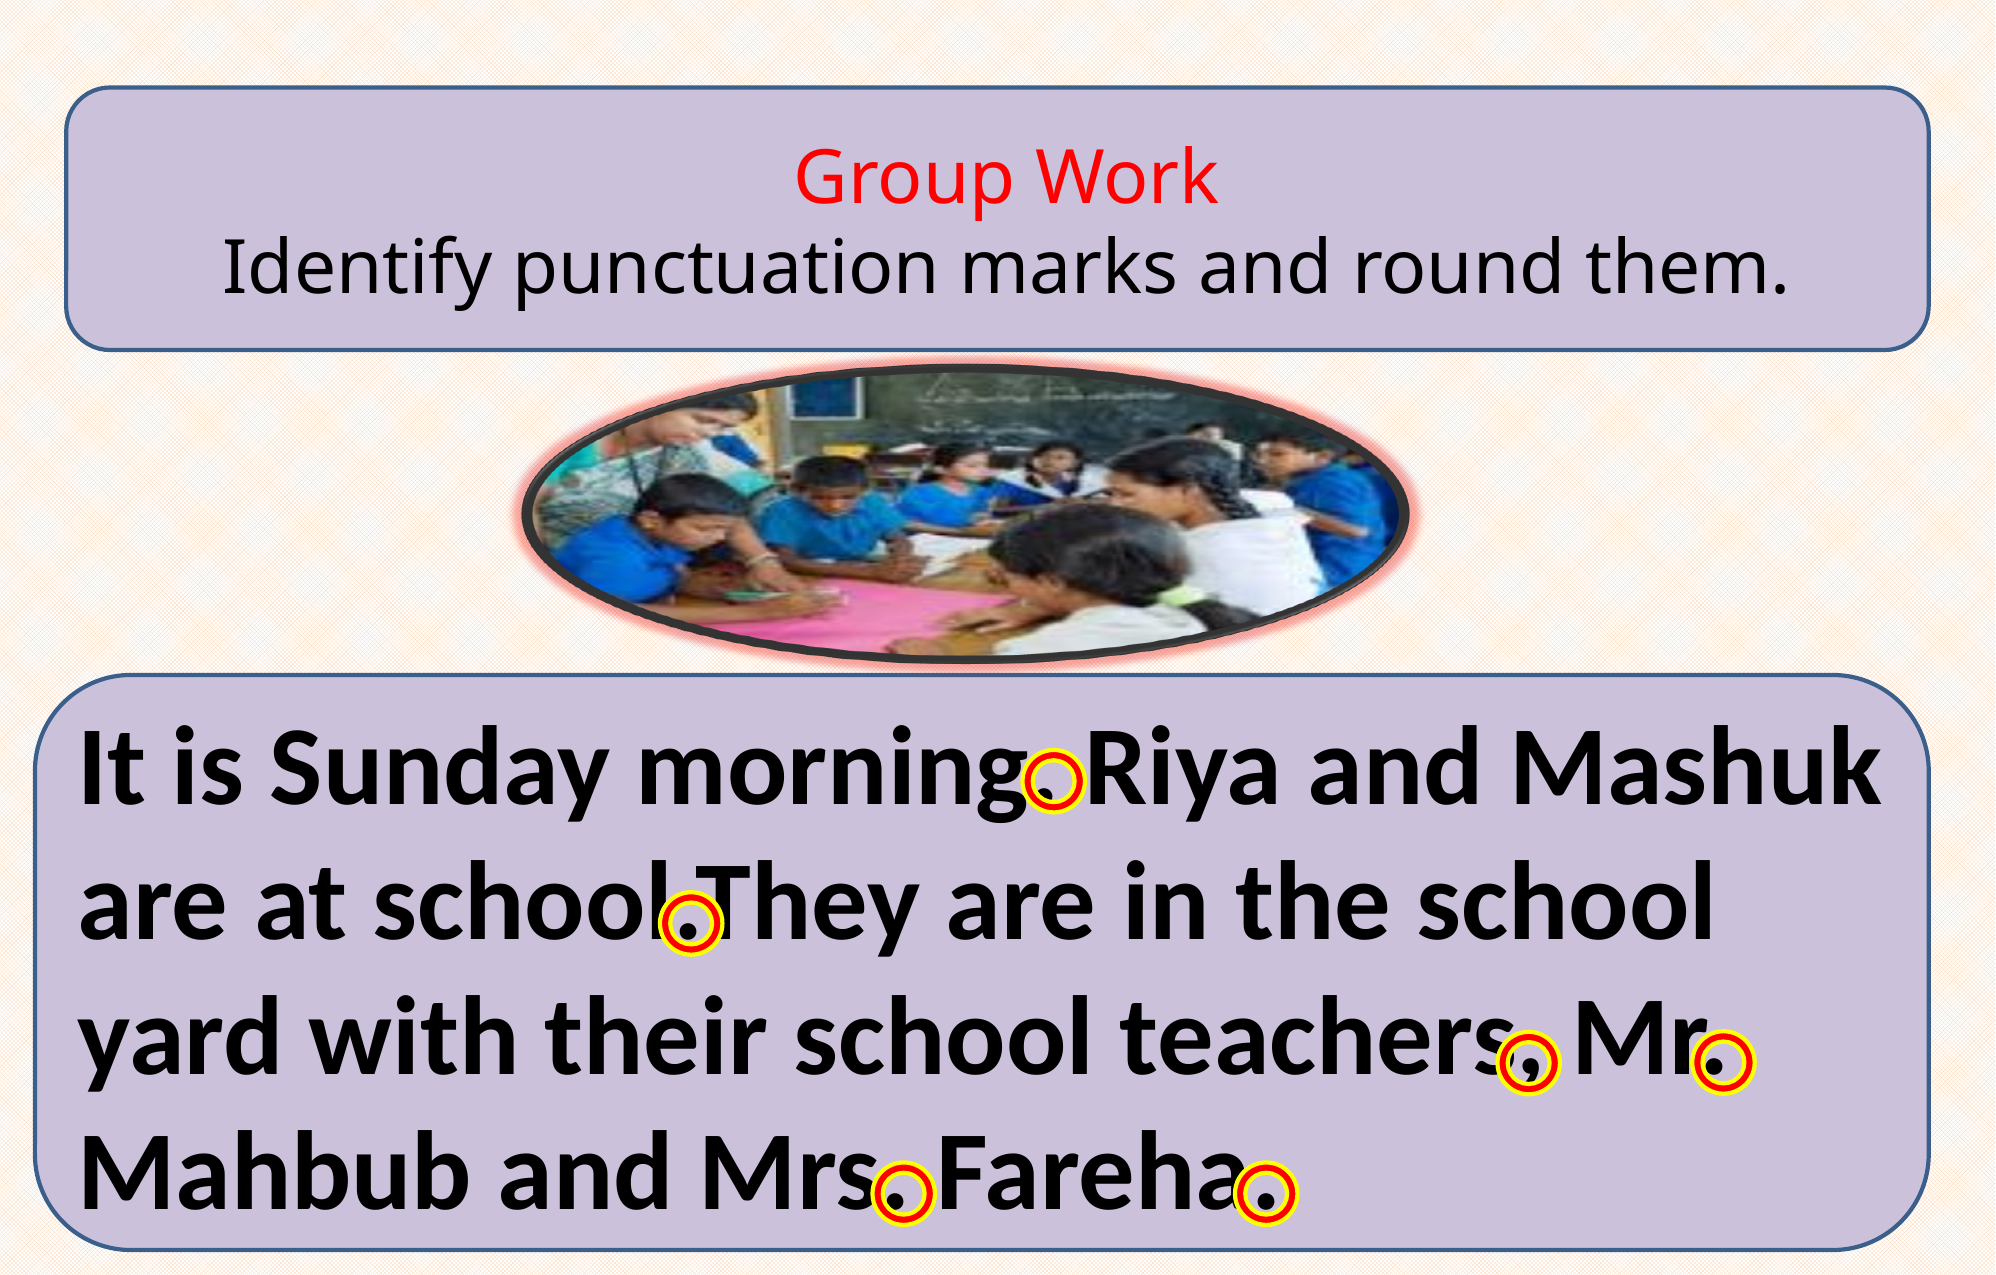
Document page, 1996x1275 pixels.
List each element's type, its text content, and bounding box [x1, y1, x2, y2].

text_box [1495, 1029, 1563, 1097]
text_box Group Work Identify punctuation marks and round them. [64, 85, 1931, 353]
text_box [1690, 1029, 1757, 1096]
text_box It is Sunday morning. Riya and Mashuk are at school.They are in the school yard with their school teachers, Mr. Mahbub and Mrs. Fareha. [32, 672, 1931, 1253]
text_box [1232, 1160, 1300, 1228]
text_box [1020, 747, 1088, 815]
picture [497, 344, 1435, 683]
text_box [657, 890, 725, 957]
text_box [870, 1160, 938, 1228]
